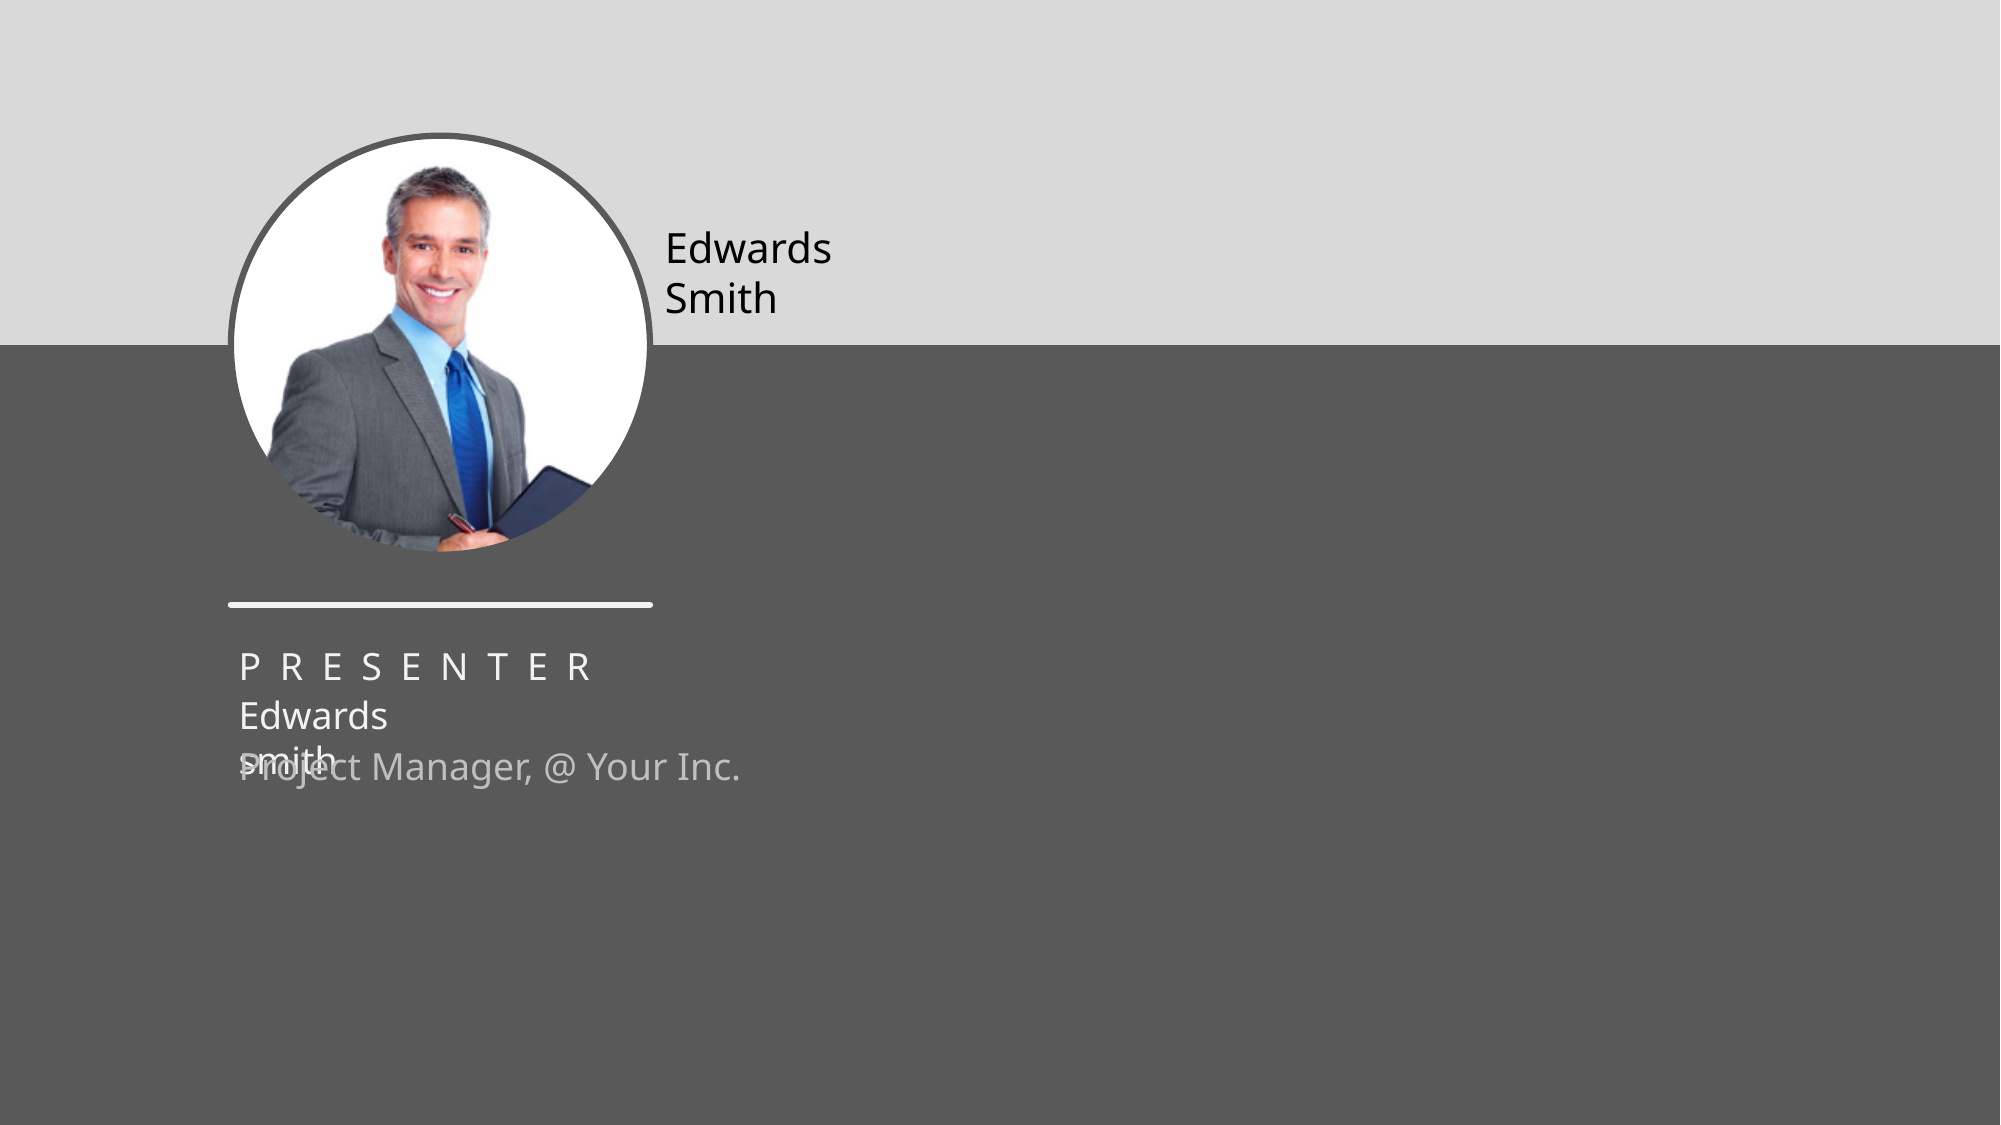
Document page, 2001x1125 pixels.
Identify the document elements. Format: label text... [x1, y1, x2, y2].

text_box Edwards smith [223, 684, 498, 735]
text_box [229, 134, 651, 556]
text_box PRESENTER [223, 635, 677, 696]
text_box Edwards Smith [650, 214, 941, 330]
text_box Project Manager, @ Your Inc. [223, 735, 950, 796]
text_box [0, 344, 2000, 1125]
